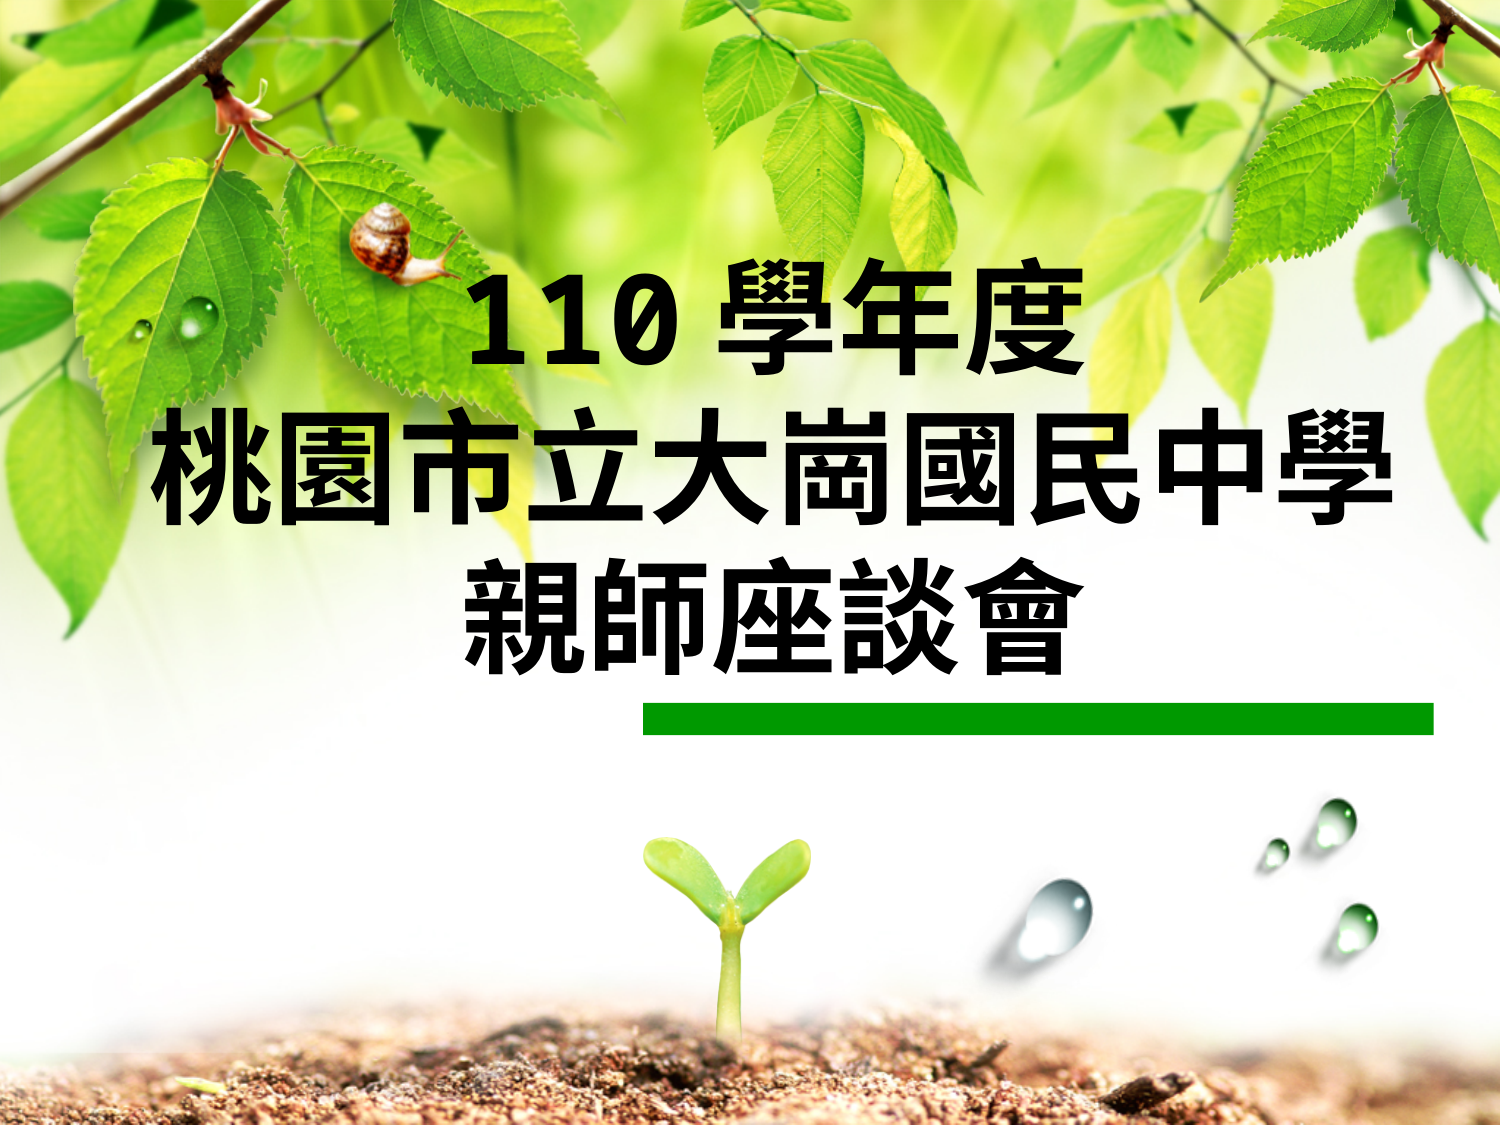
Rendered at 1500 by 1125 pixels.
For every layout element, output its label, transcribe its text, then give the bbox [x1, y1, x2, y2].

picture [0, 0, 1500, 1125]
text_box 110學年度 桃園市立大崗國民中學 親師座談會 [100, 231, 1447, 697]
